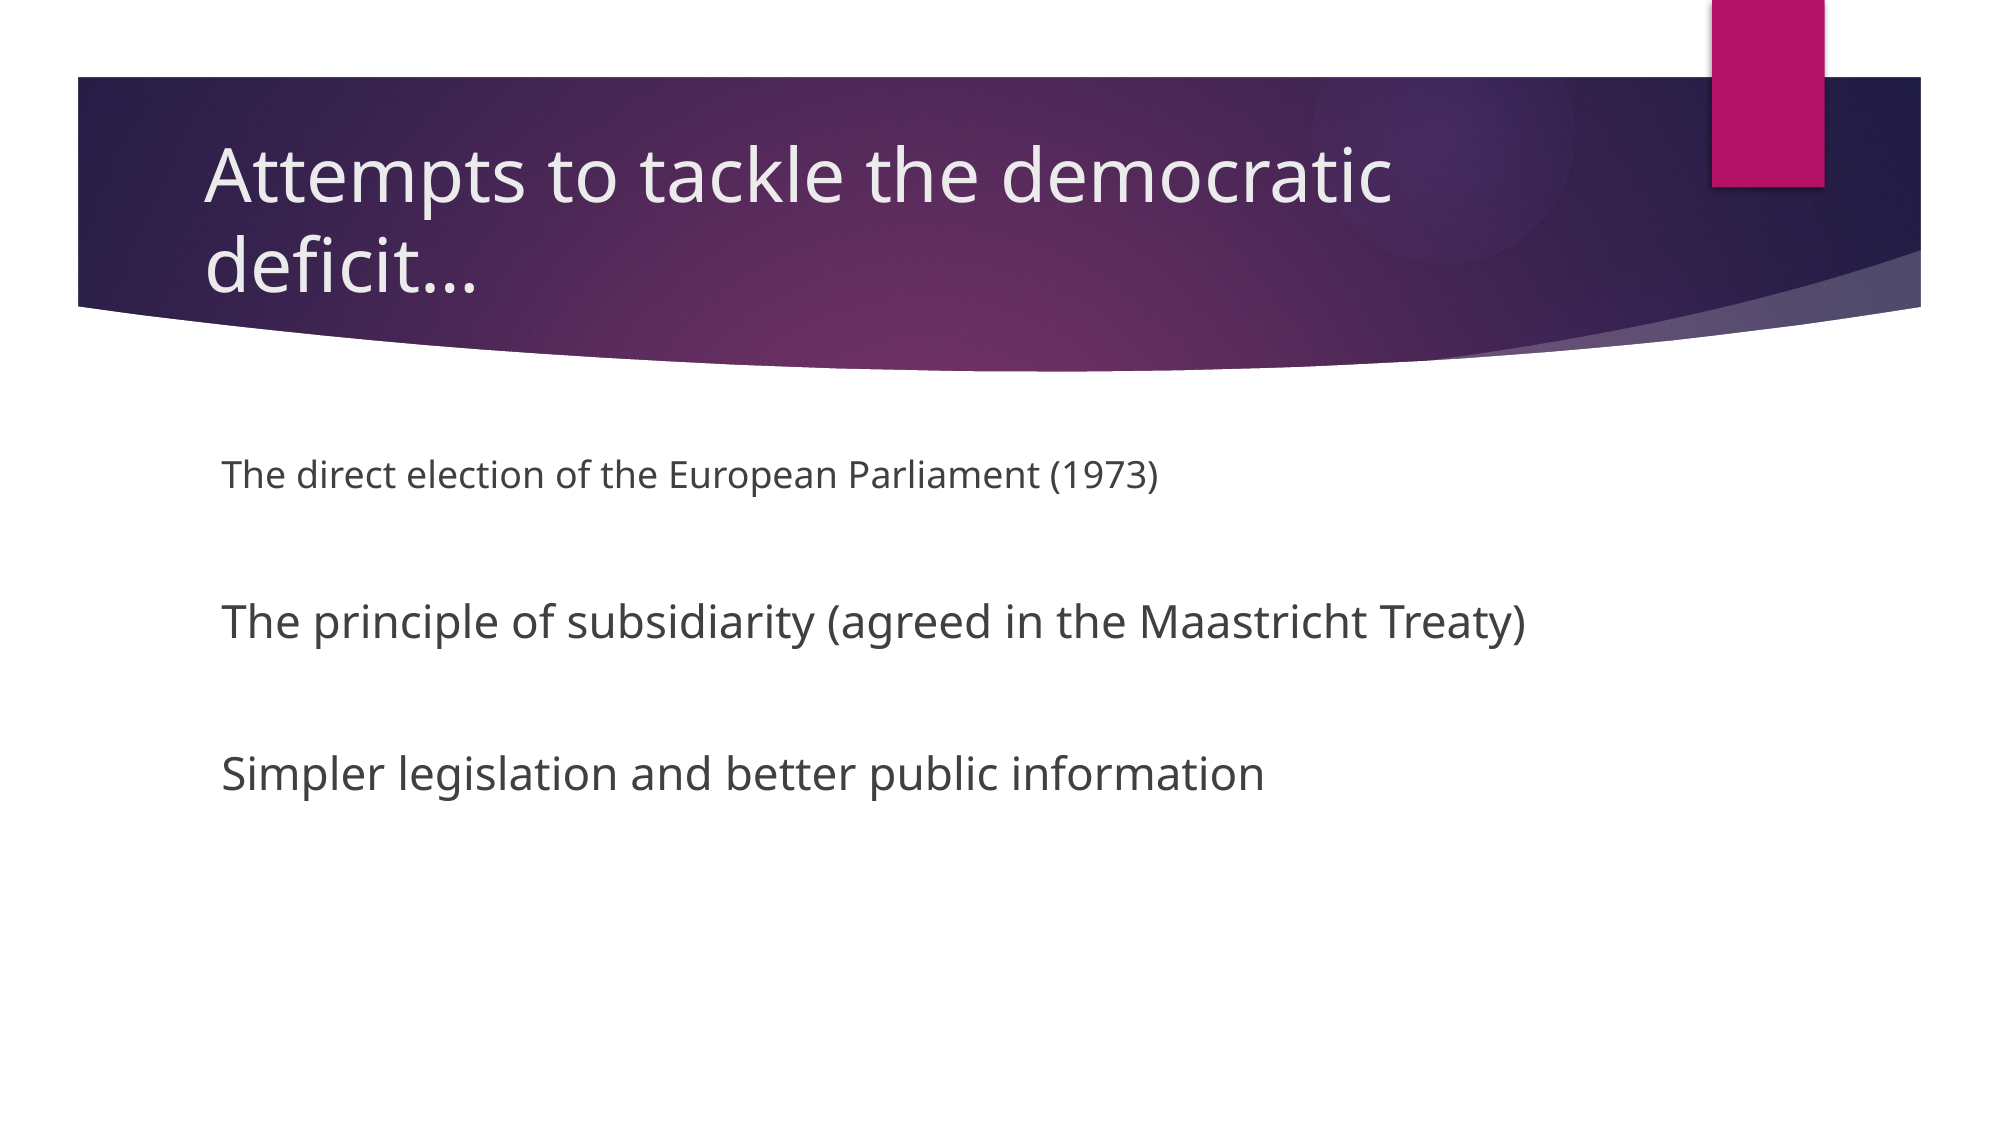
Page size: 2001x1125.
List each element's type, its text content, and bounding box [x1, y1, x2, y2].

list The direct election of the European Parliament (1973) The principle of subsidiarity (agreed in the Maastricht Treaty) Simpler legislation and better public information [206, 443, 1712, 1053]
title Attempts to tackle the democratic deficit… [189, 159, 1627, 276]
